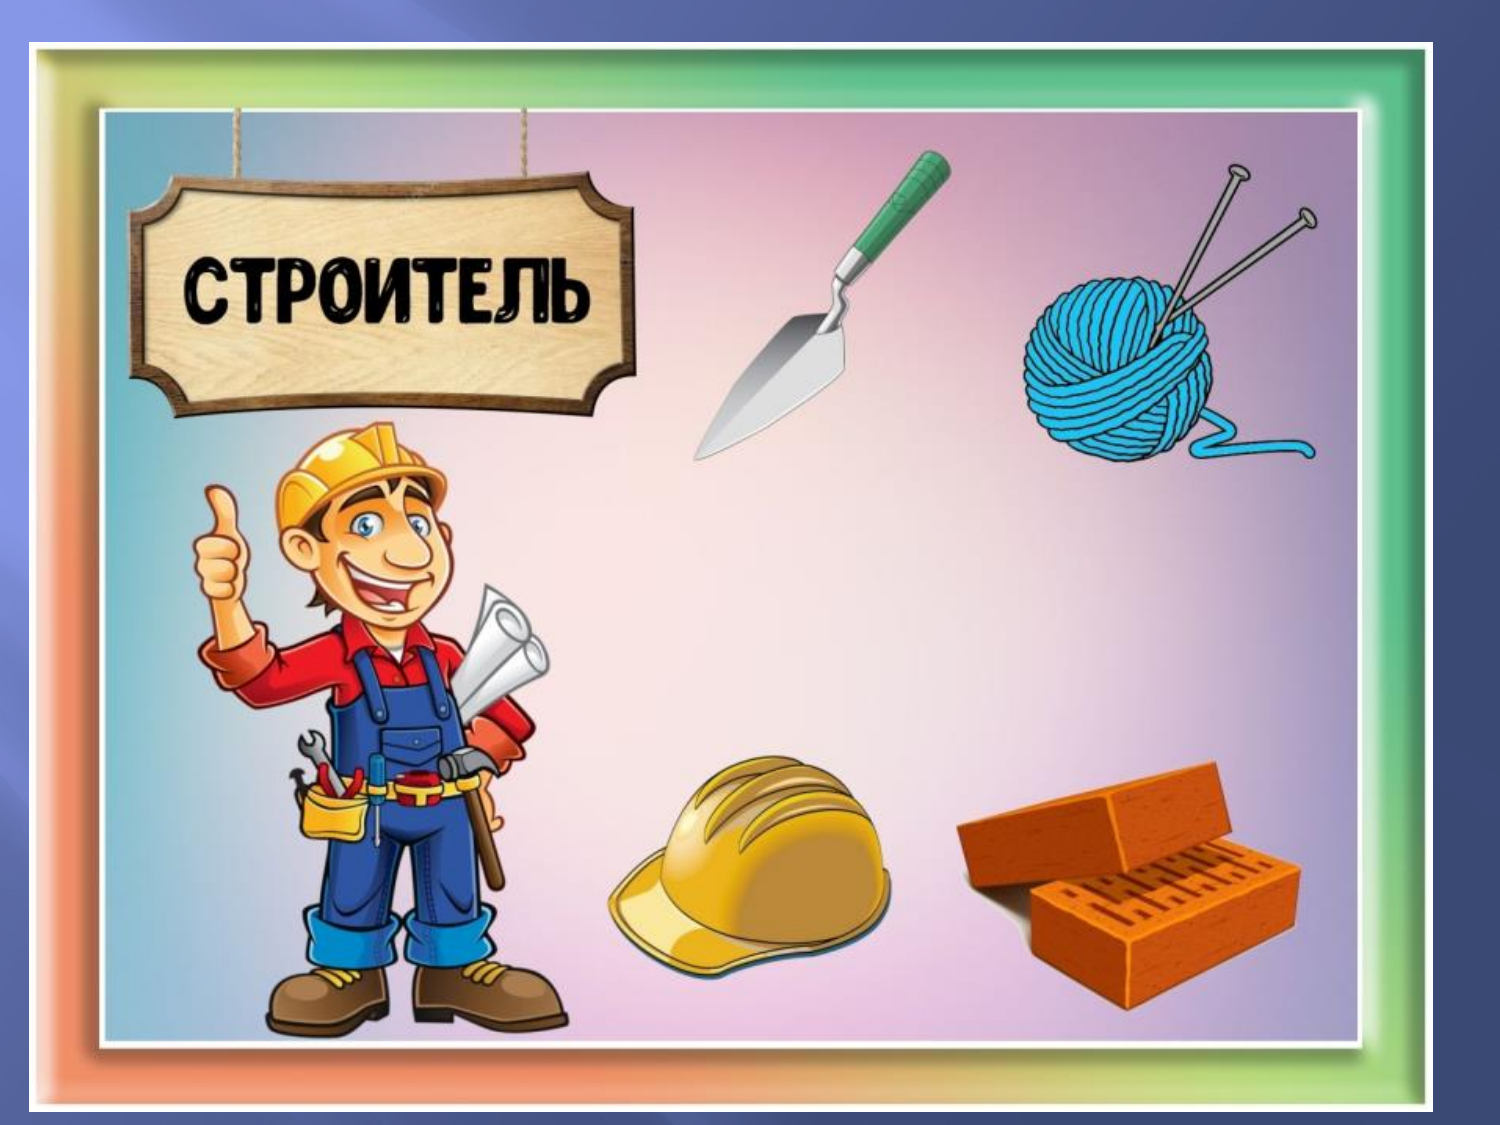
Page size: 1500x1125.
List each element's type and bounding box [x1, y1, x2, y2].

picture [29, 42, 1434, 1113]
